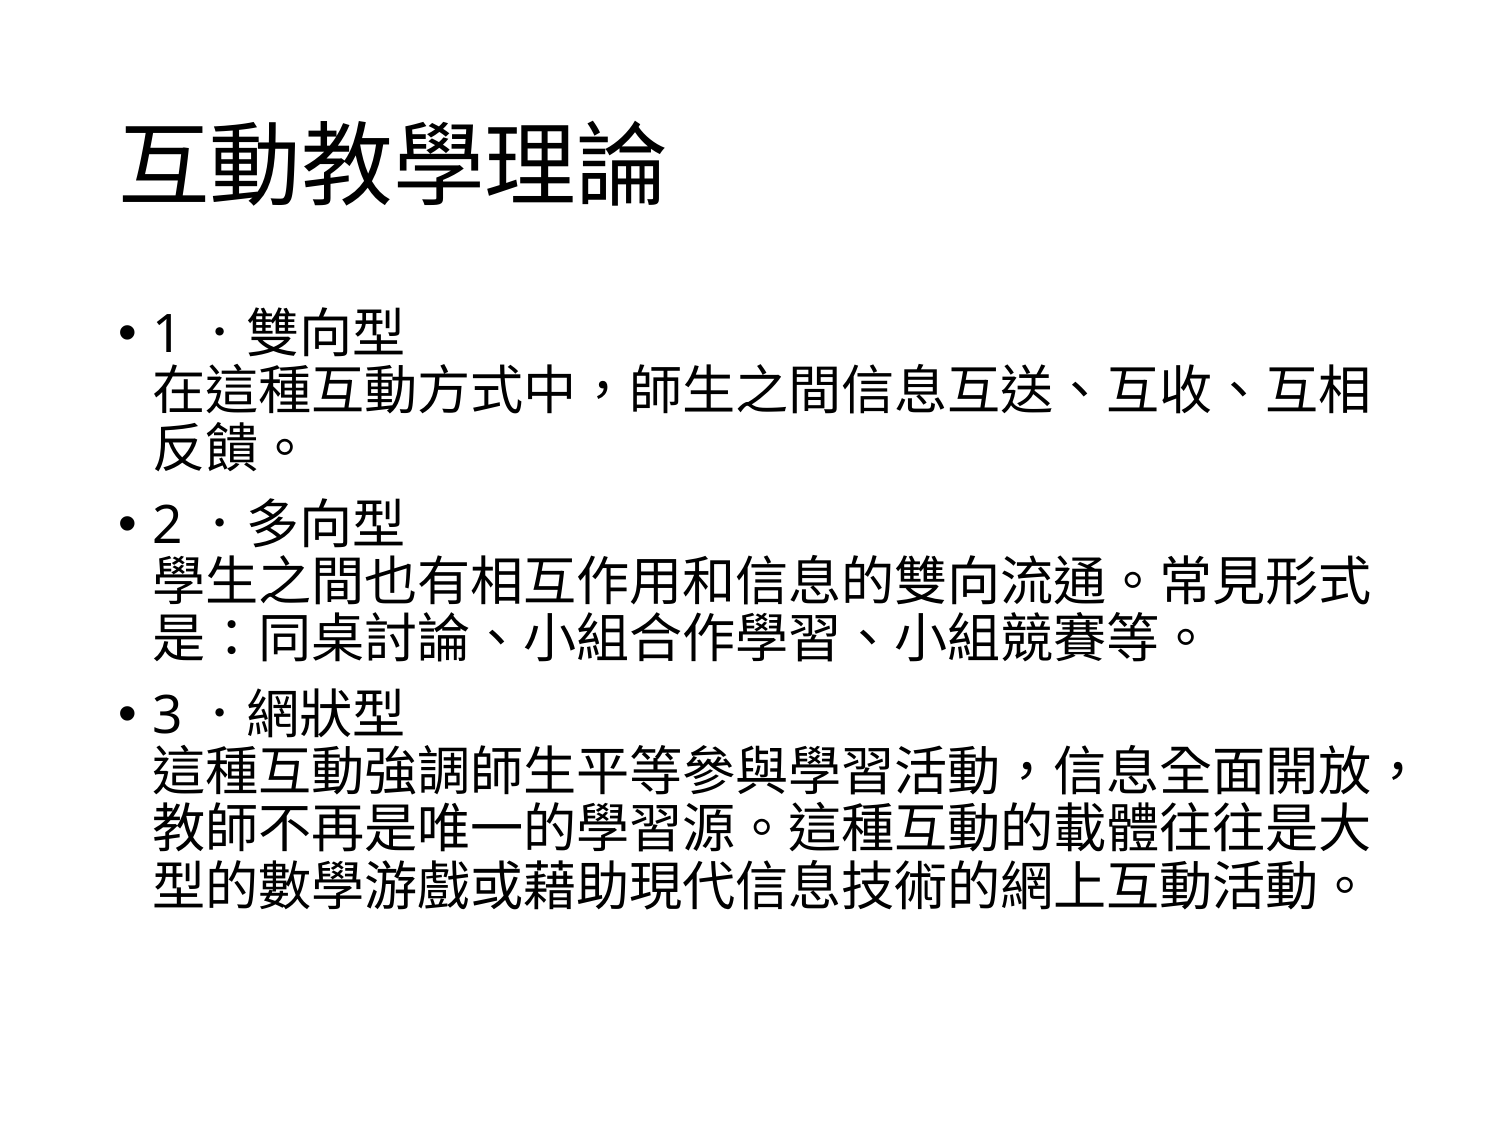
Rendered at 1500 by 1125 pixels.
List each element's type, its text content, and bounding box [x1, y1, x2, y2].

title 互動教學理論 [103, 59, 1397, 278]
list 1．雙向型 在這種互動方式中，師生之間信息互送、互收、互相反饋。 2．多向型 學生之間也有相互作用和信息的雙向流通。常見形式是：同桌討論、小組合作學習、小組競賽等。 3．網狀型 這種互動強調師生平等參與學習活動，信息全面開放，教師不再是唯一的學習源。這種互動的載體往往是大型的數學游戲或藉助現代信息技術的網上互動活動。 [103, 299, 1397, 1014]
